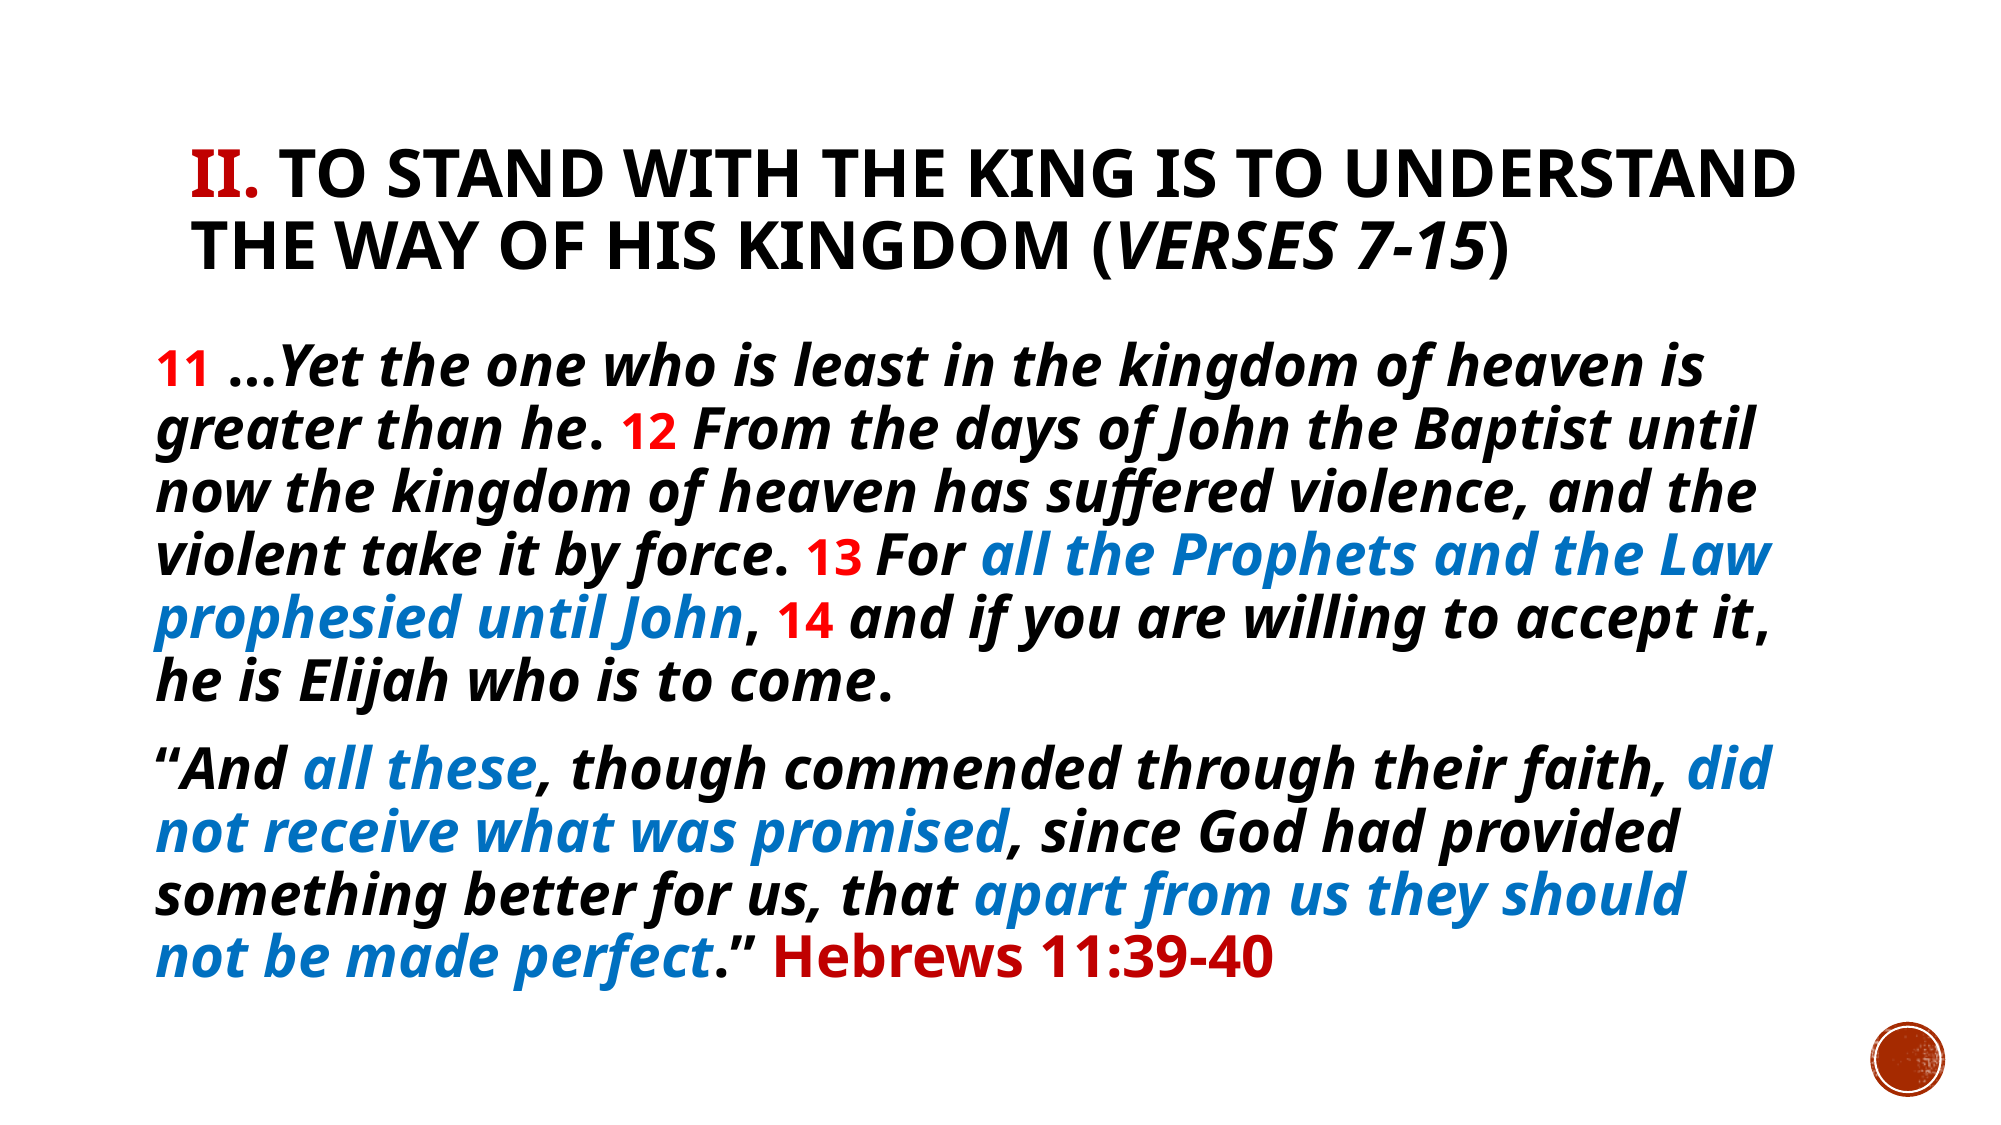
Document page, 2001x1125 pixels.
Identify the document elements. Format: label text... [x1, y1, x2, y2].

title II. To stand with the King is to understand the way of His Kingdom (verses 7-15) [175, 79, 1826, 344]
list 11 …Yet the one who is least in the kingdom of heaven is greater than he. 12 From the days of John the Baptist until now the kingdom of heaven has suffered violence, and the violent take it by force. 13 For all the Prophets and the Law prophesied until John, 14 and if you are willing to accept it, he is Elijah who is to come. “And all these, though commended through their faith, did not receive what was promised, since God had provided something better for us, that apart from us they should not be made perfect.” Hebrews 11:39-40 [140, 328, 1791, 1106]
